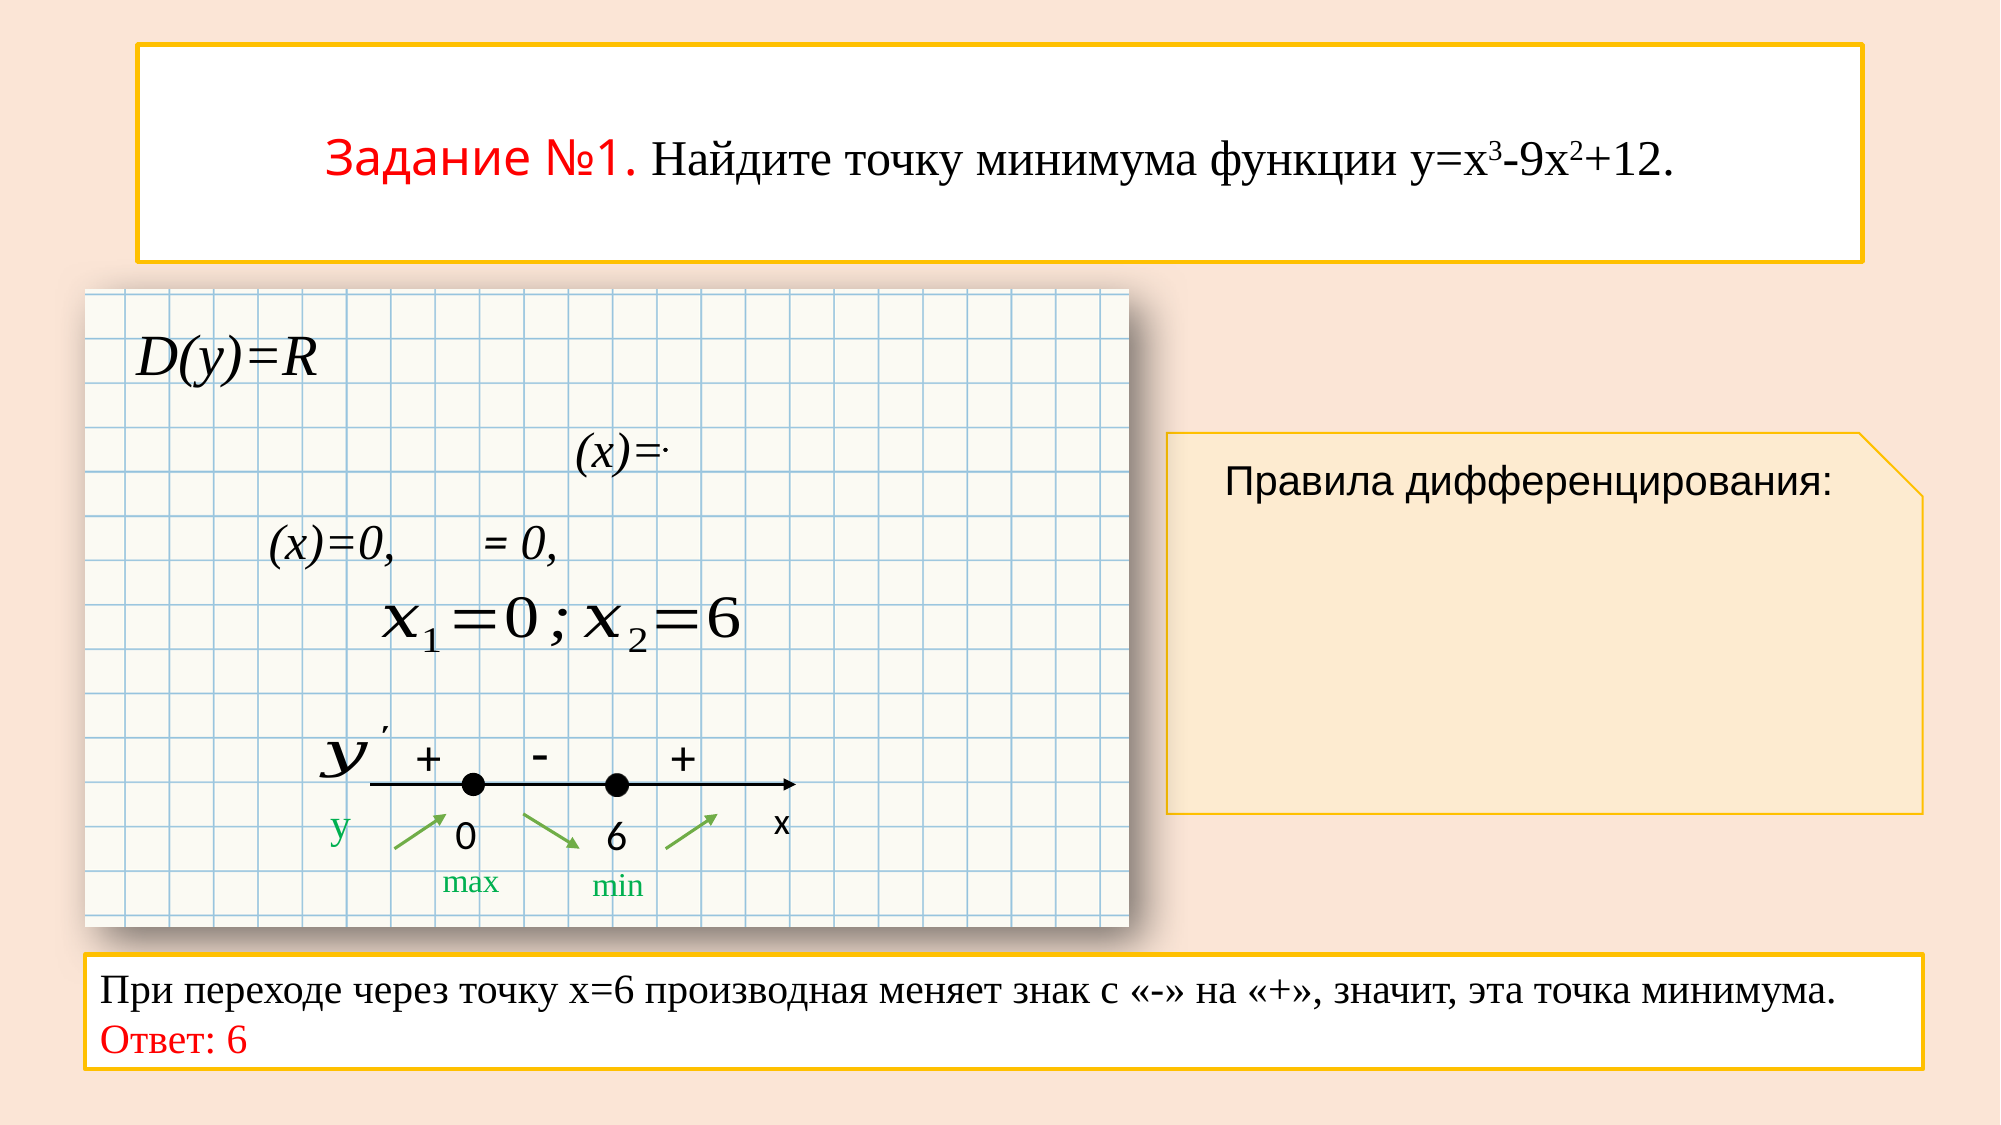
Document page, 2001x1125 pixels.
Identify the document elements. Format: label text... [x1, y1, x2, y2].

picture [85, 289, 1130, 927]
text_box При переходе через точку х=6 производная меняет знак с «-» на «+», значит, эта точка минимума. Ответ: 6 [85, 954, 1923, 1070]
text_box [523, 813, 580, 849]
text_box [665, 813, 718, 849]
title Задание №1. Найдите точку минимума функции y=x3-9x2+12. [137, 44, 1863, 262]
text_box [394, 813, 447, 849]
